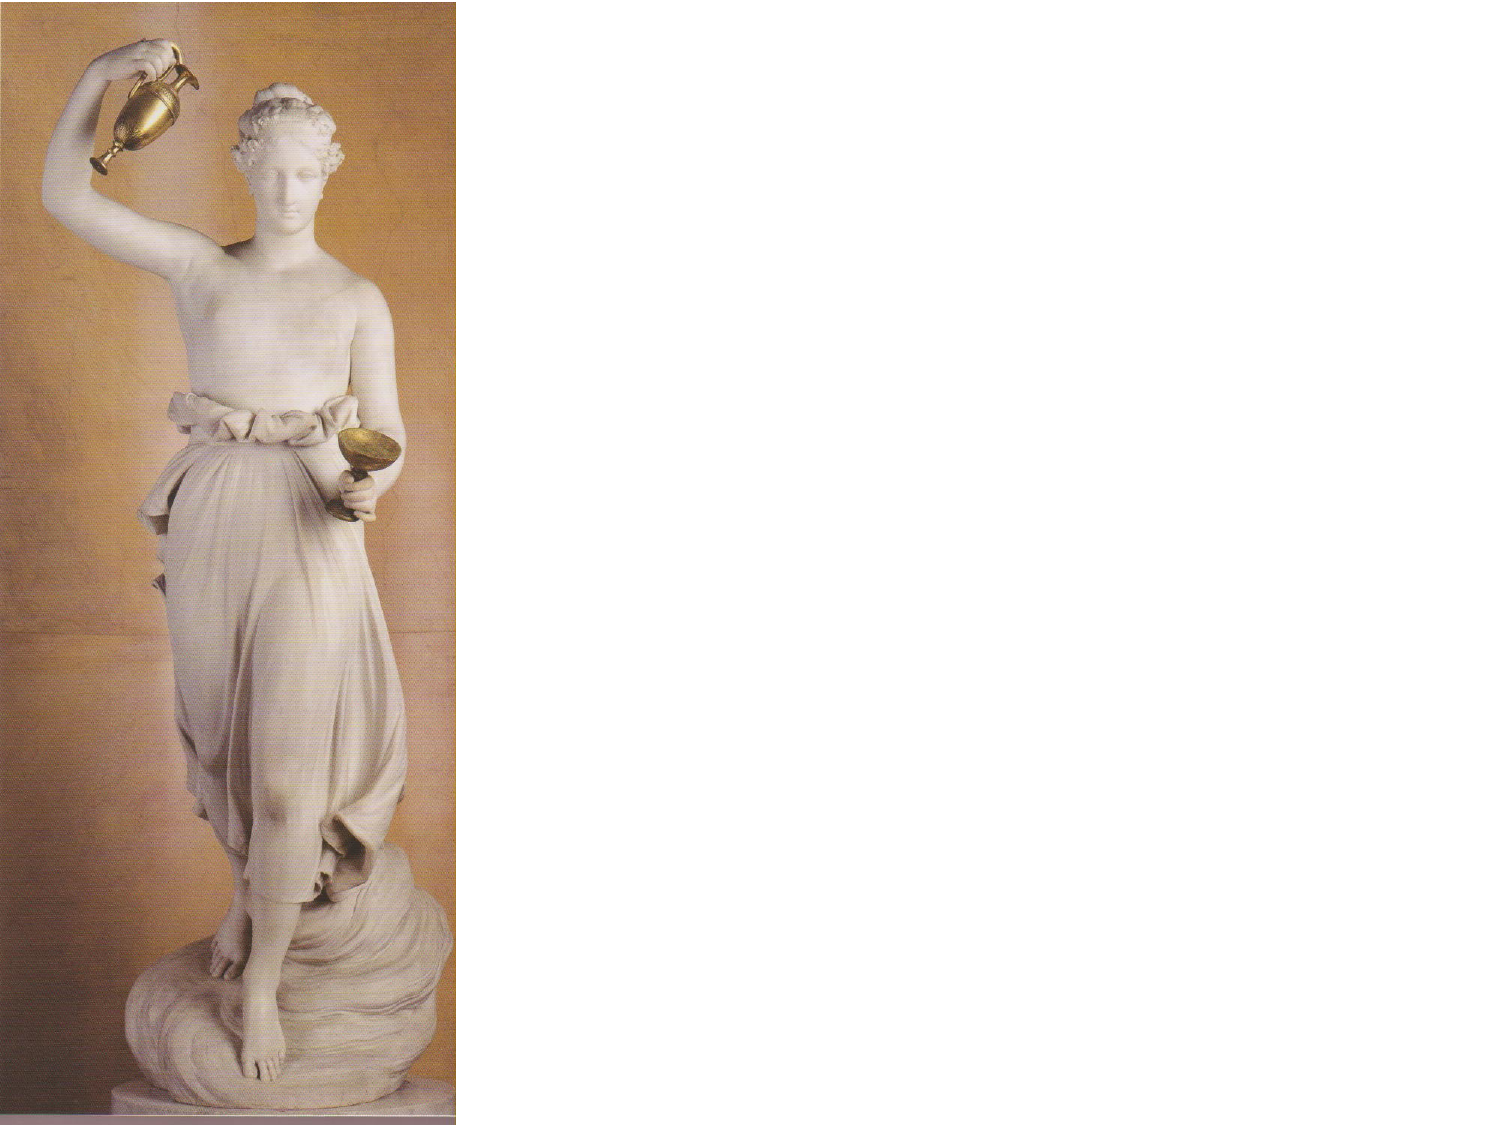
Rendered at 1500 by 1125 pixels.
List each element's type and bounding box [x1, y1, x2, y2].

list [0, 1, 456, 1125]
